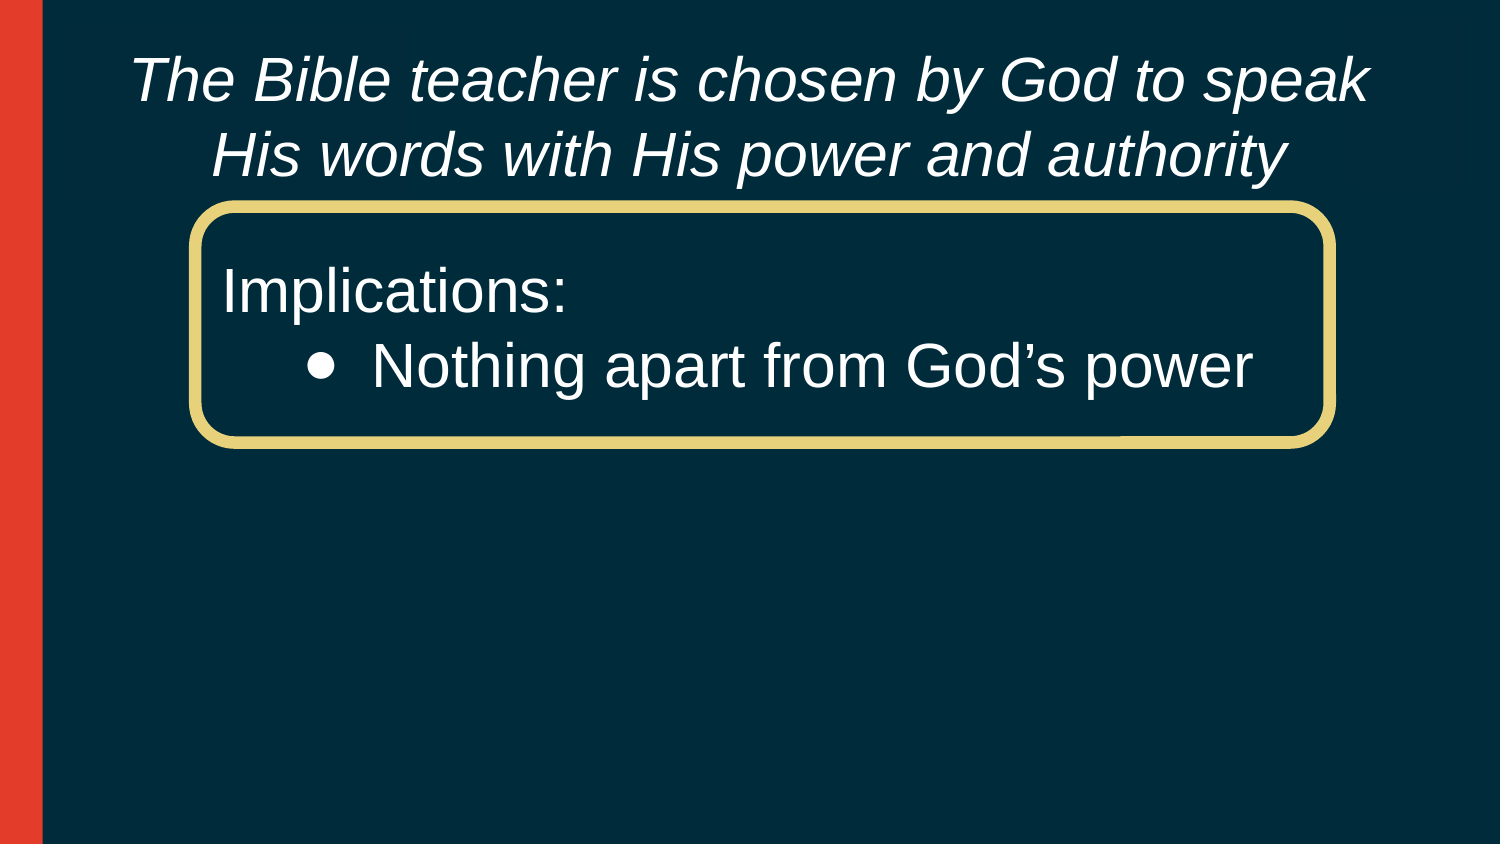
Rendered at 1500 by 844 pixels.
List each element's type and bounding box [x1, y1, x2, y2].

picture [297, 69, 307, 100]
picture [272, 143, 299, 176]
picture [928, 143, 958, 176]
picture [918, 56, 948, 101]
picture [1171, 143, 1200, 176]
picture [360, 68, 389, 101]
picture [1205, 143, 1225, 175]
picture [832, 68, 861, 101]
picture [1119, 136, 1135, 176]
picture [345, 56, 357, 100]
picture [636, 69, 646, 100]
picture [947, 69, 983, 113]
picture [962, 143, 991, 175]
picture [634, 134, 675, 175]
picture [890, 143, 910, 175]
picture [0, 0, 42, 844]
picture [135, 59, 169, 100]
picture [1050, 68, 1079, 101]
picture [856, 143, 885, 176]
picture [311, 56, 341, 101]
picture [506, 144, 549, 175]
picture [323, 144, 366, 175]
picture [550, 144, 560, 175]
picture [865, 68, 894, 100]
picture [812, 144, 855, 175]
picture [1241, 136, 1288, 188]
picture [1226, 144, 1236, 175]
picture [1003, 58, 1044, 101]
picture [412, 61, 428, 101]
picture [367, 143, 396, 176]
picture [456, 143, 483, 176]
picture [565, 68, 594, 101]
picture [256, 59, 292, 100]
picture [1233, 68, 1266, 113]
picture [998, 131, 1031, 176]
picture [258, 144, 268, 175]
picture [429, 68, 458, 101]
picture [692, 143, 719, 176]
picture [463, 68, 493, 101]
picture [776, 143, 805, 176]
picture [1154, 68, 1183, 101]
picture [499, 68, 526, 101]
picture [730, 56, 759, 100]
picture [204, 68, 233, 101]
picture [700, 68, 727, 101]
picture [766, 68, 795, 101]
picture [678, 144, 688, 175]
picture [401, 143, 421, 175]
picture [737, 143, 770, 188]
picture [422, 131, 455, 176]
picture [189, 201, 1336, 448]
picture [1137, 61, 1153, 101]
picture [168, 56, 197, 100]
picture [1205, 68, 1232, 101]
picture [1085, 56, 1118, 101]
picture [1306, 68, 1336, 101]
picture [650, 68, 677, 101]
picture [1136, 131, 1165, 175]
picture [214, 134, 255, 175]
picture [565, 136, 581, 176]
picture [1049, 143, 1079, 176]
picture [1272, 68, 1301, 101]
picture [1085, 144, 1115, 176]
picture [799, 68, 826, 101]
picture [598, 68, 618, 100]
picture [529, 56, 558, 100]
picture [1340, 56, 1369, 100]
picture [581, 131, 610, 175]
